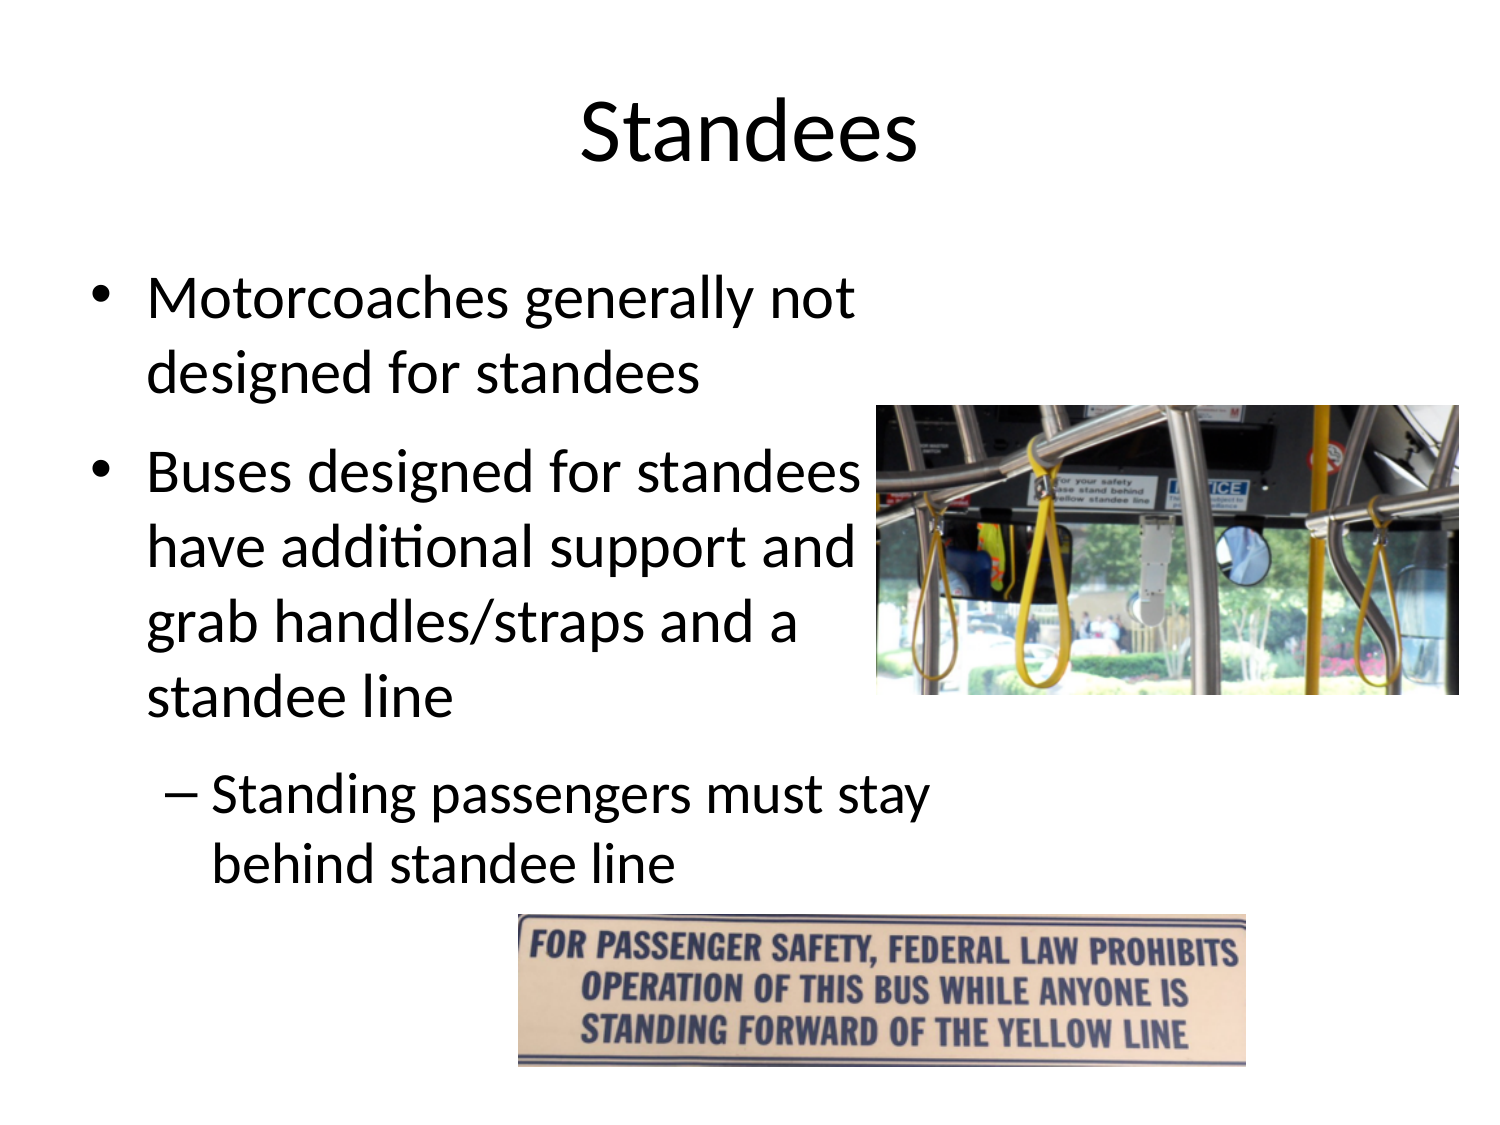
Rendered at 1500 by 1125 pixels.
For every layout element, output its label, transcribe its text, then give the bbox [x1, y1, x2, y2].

picture [518, 914, 1247, 1067]
list Motorcoaches generally not designed for standees Buses designed for standees have additional support and grab handles/straps and a standee line Standing passengers must stay behind standee line [75, 248, 963, 991]
picture [875, 405, 1459, 695]
title Standees [75, 30, 1425, 219]
